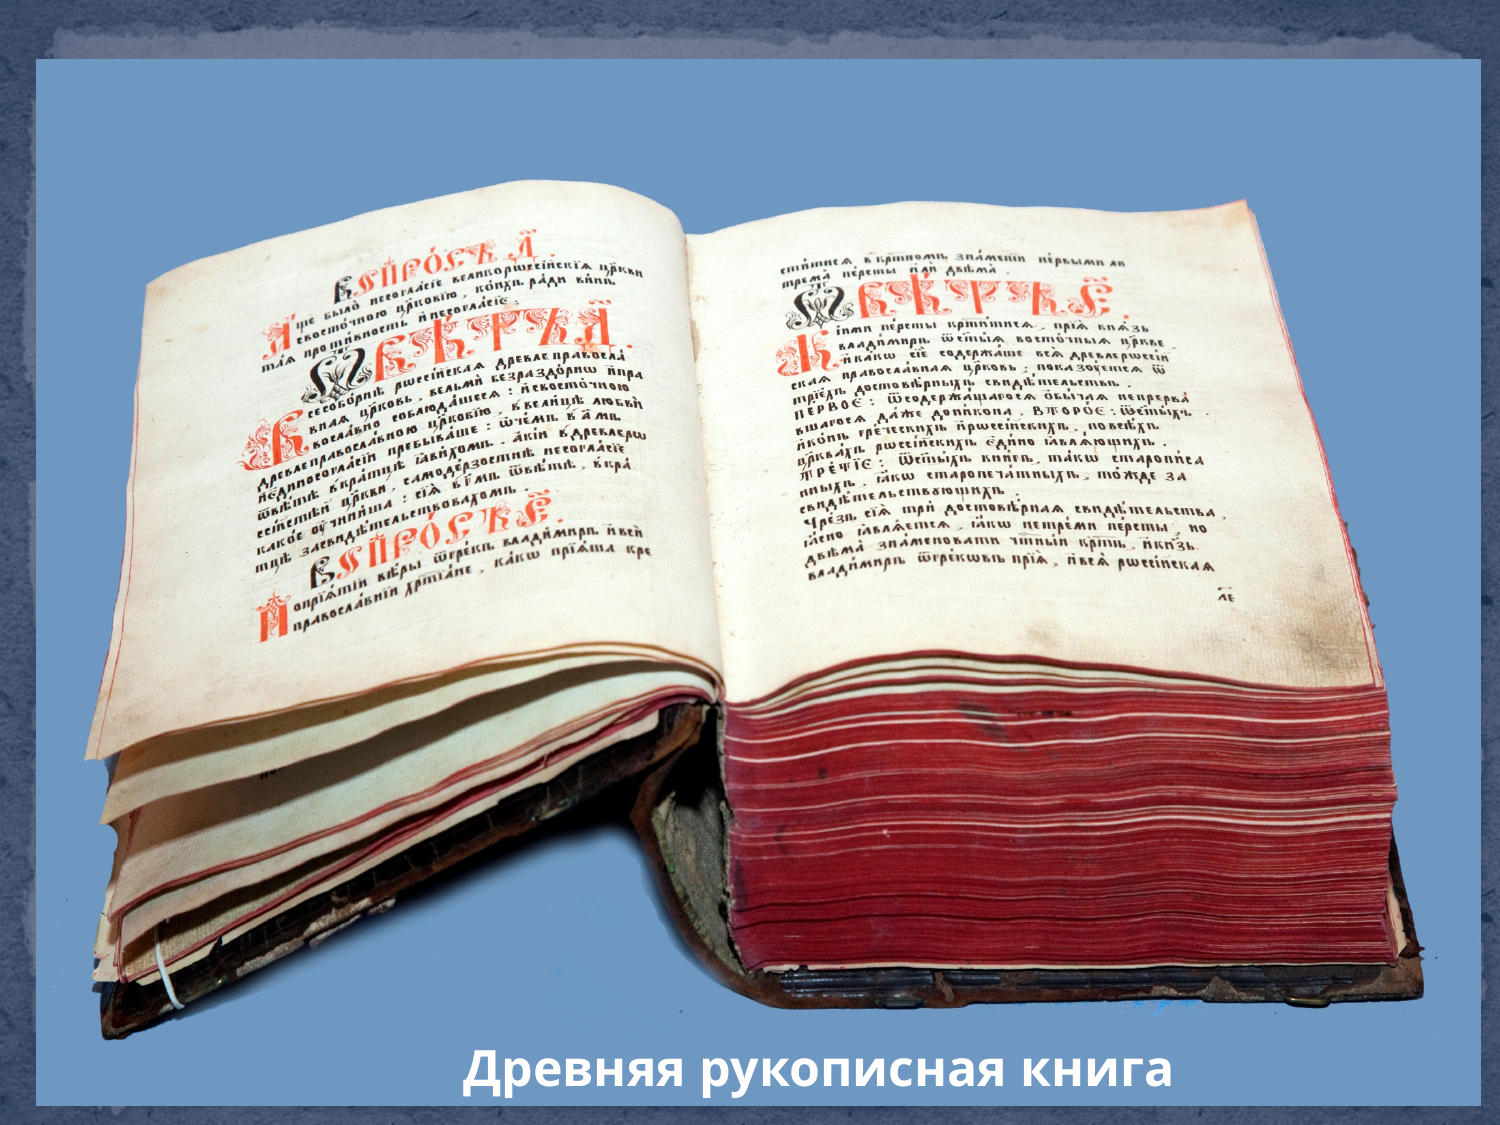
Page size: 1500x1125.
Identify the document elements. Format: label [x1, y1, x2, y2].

picture [36, 59, 1482, 1107]
